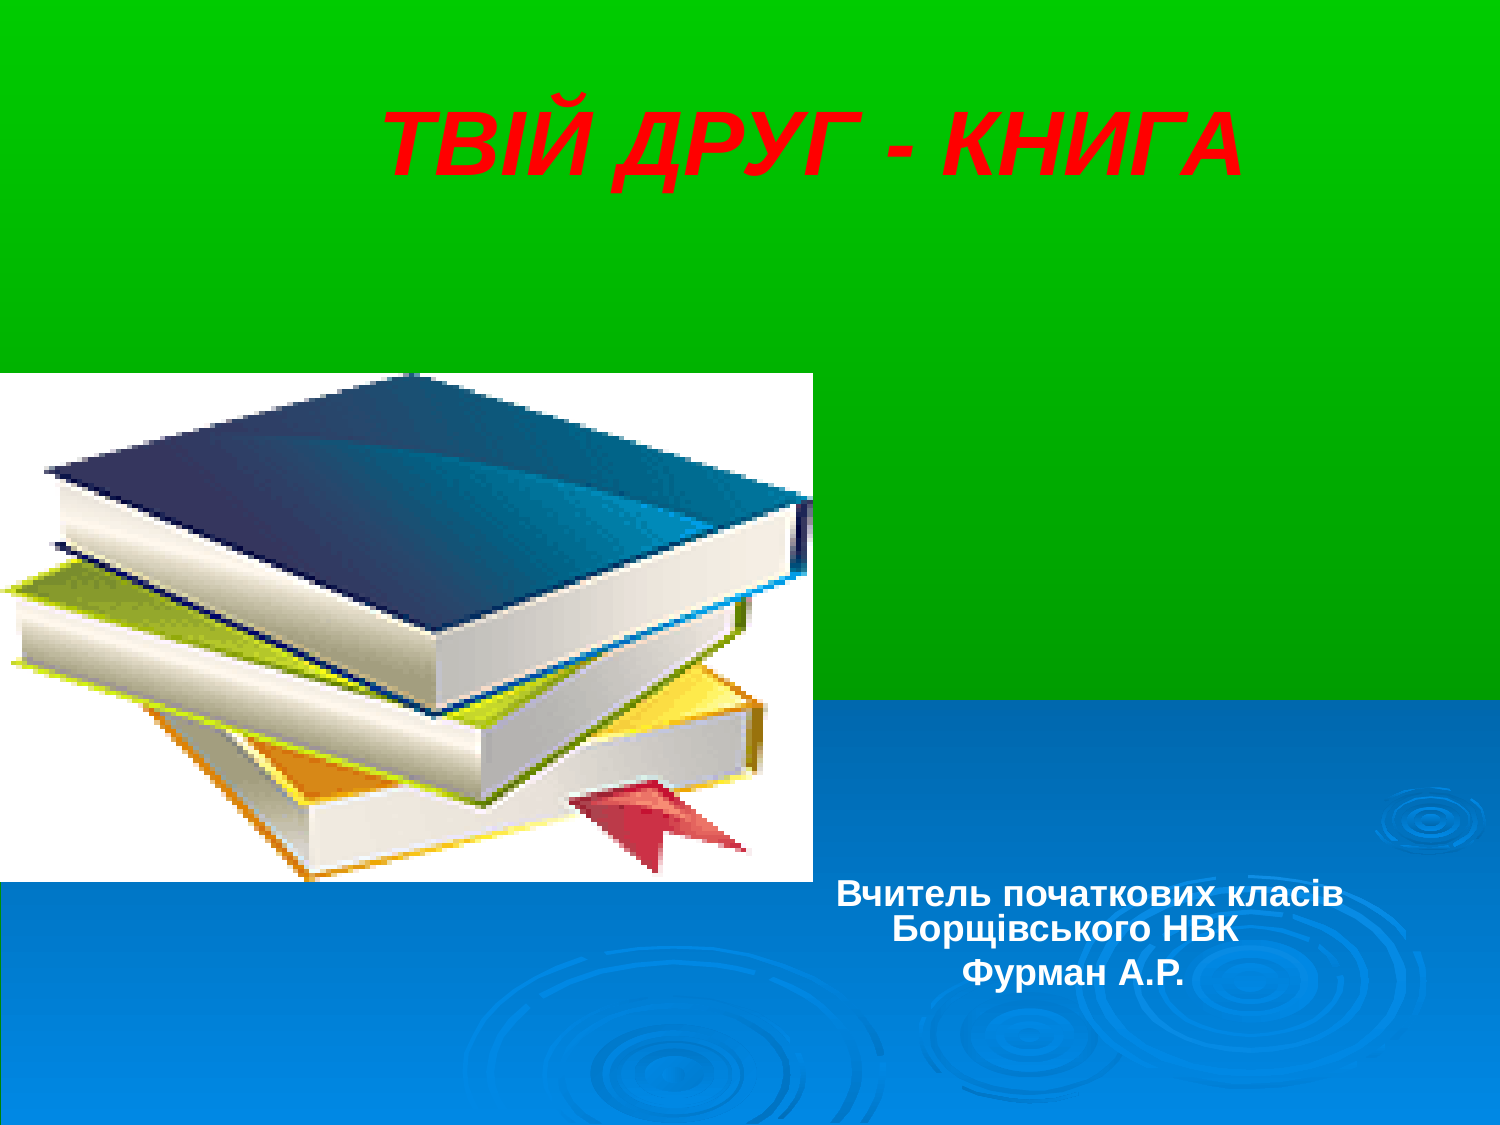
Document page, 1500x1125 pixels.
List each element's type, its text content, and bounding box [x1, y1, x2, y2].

picture [0, 373, 813, 882]
title ТВІЙ ДРУГ - КНИГА [74, 45, 1426, 233]
list Вчитель початкових класів Борщівського НВК Фурман А.Р. [820, 869, 1426, 1006]
